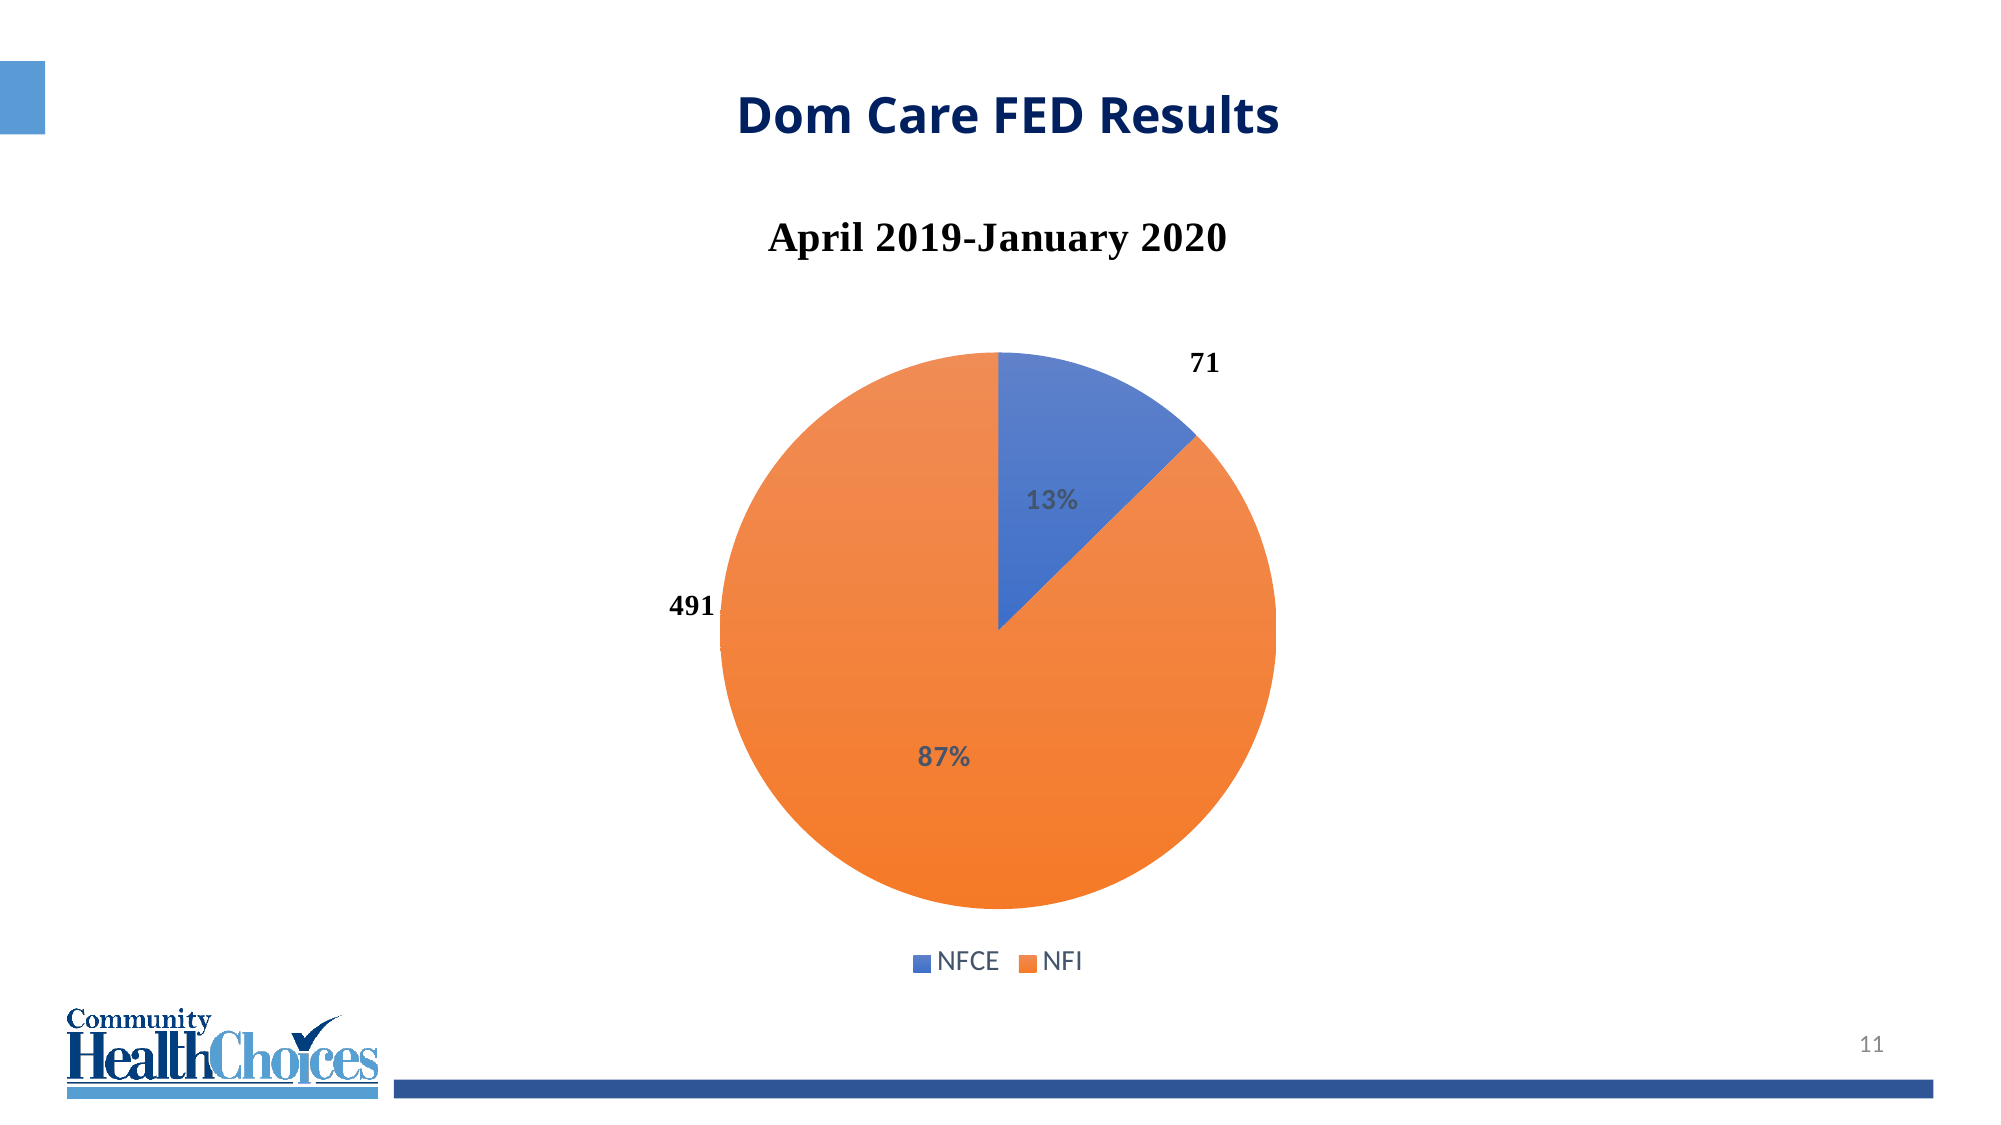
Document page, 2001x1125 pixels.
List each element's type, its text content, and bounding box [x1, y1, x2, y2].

text_box [0, 60, 46, 135]
chart [340, 181, 1656, 985]
picture [67, 1008, 378, 1099]
slide_number 11 [1412, 1012, 1900, 1073]
list Dom Care FED Results [96, 61, 1934, 154]
text_box [393, 1079, 1934, 1099]
